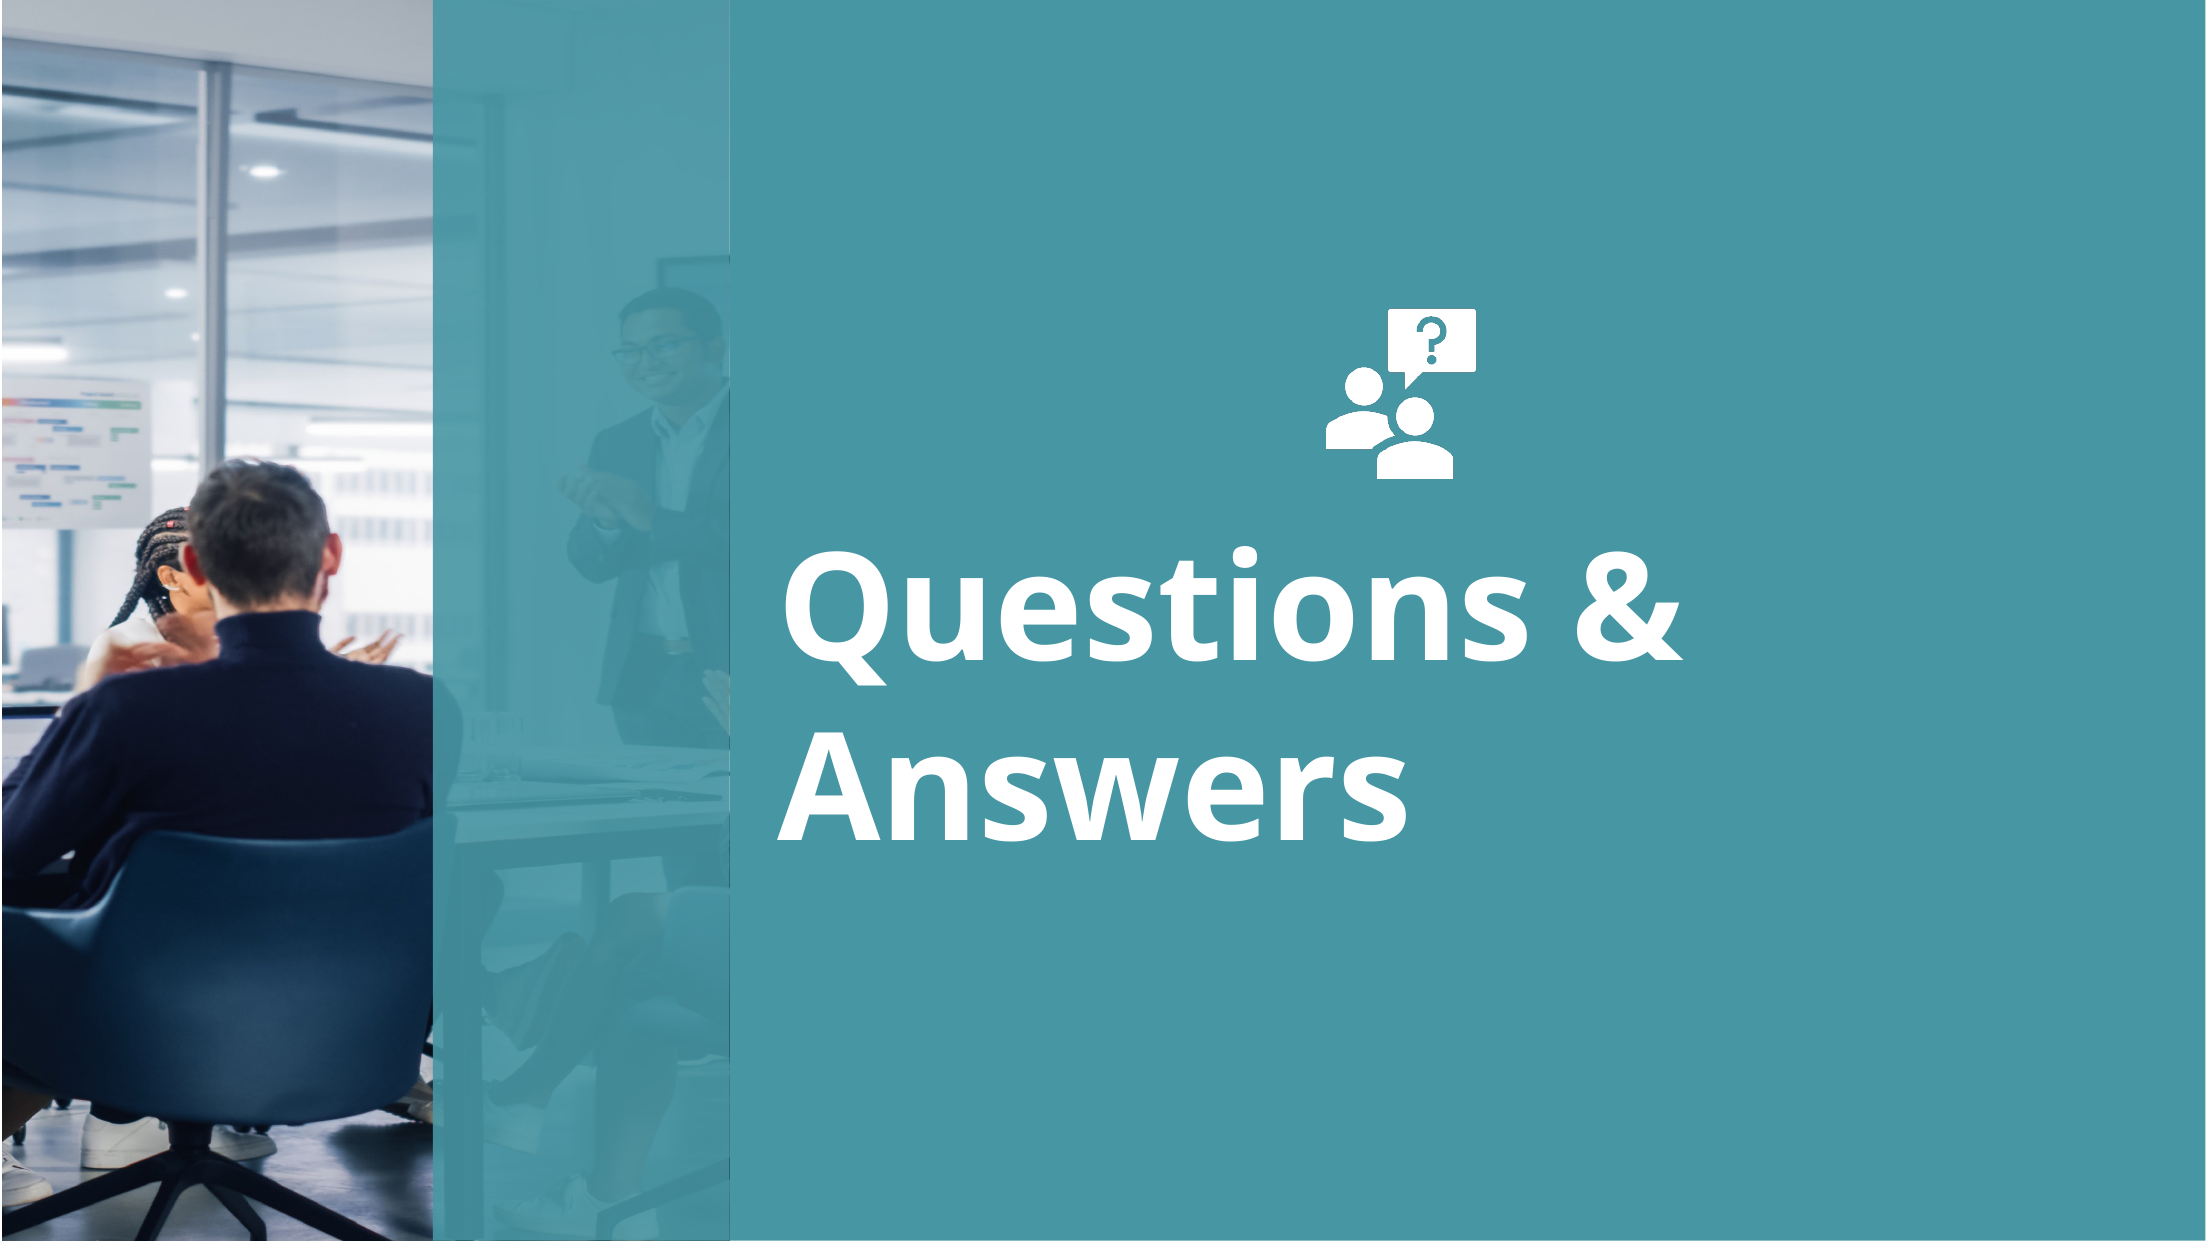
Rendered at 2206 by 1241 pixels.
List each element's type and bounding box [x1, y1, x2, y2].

picture [1299, 291, 1503, 496]
text_box [2, 0, 2206, 1241]
